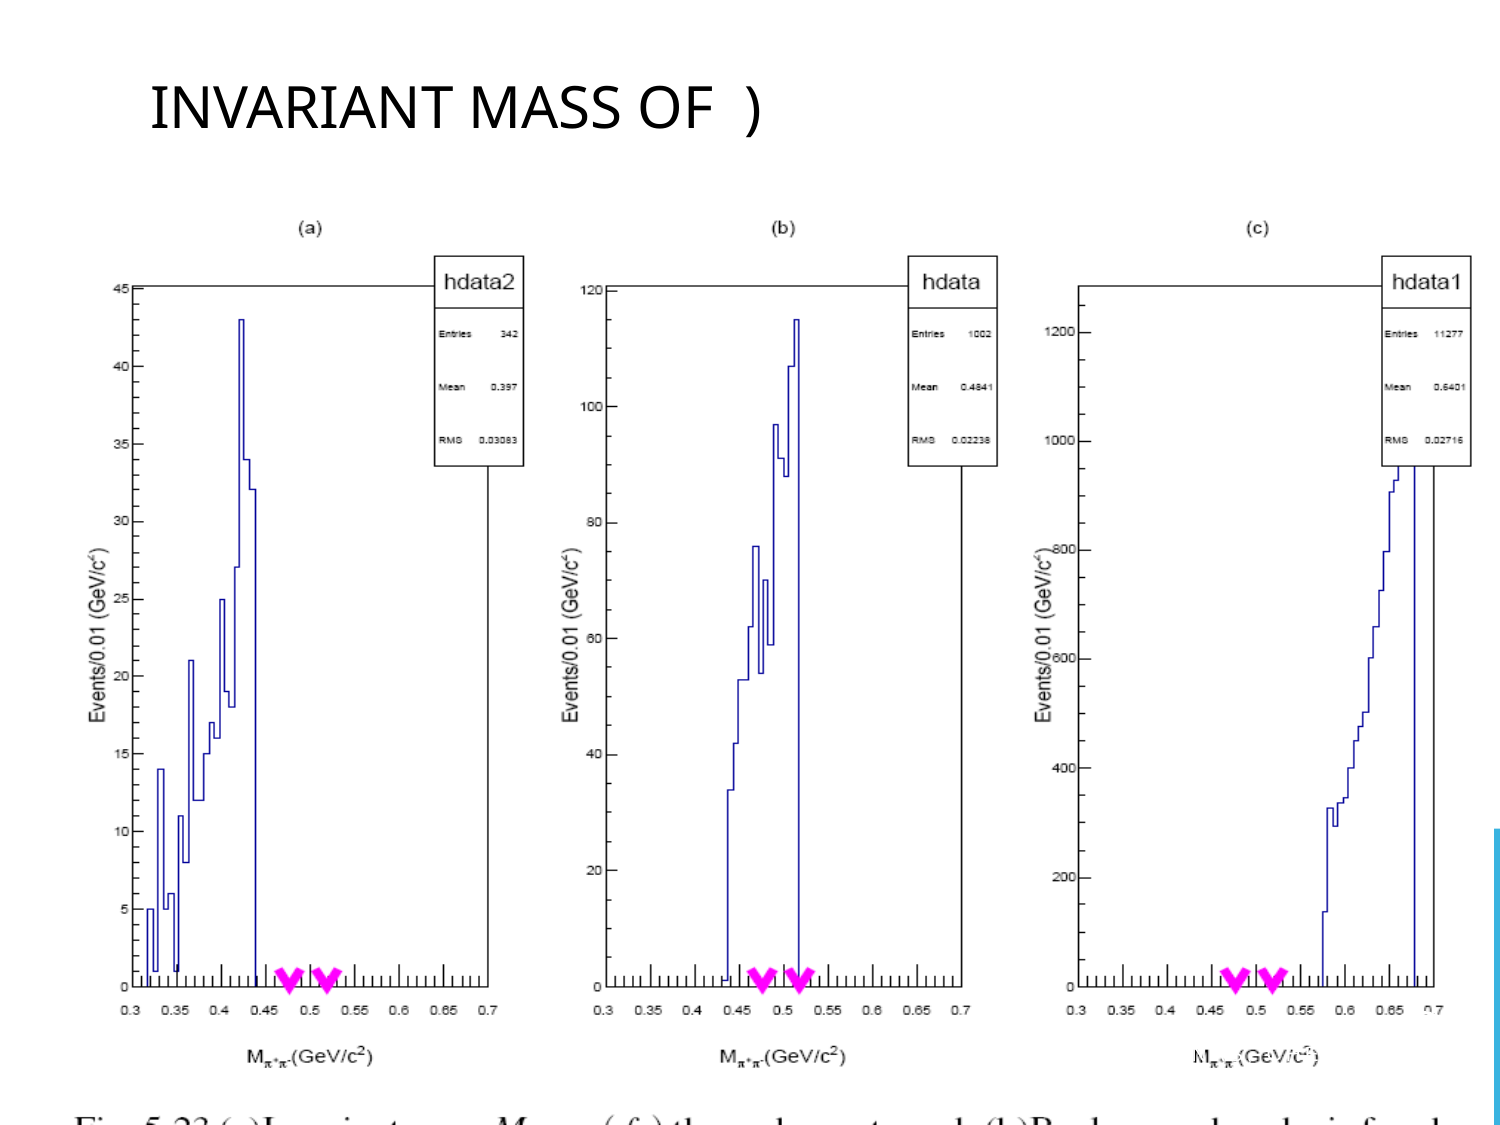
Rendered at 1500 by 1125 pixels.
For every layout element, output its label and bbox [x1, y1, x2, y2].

picture [0, 200, 1494, 1125]
